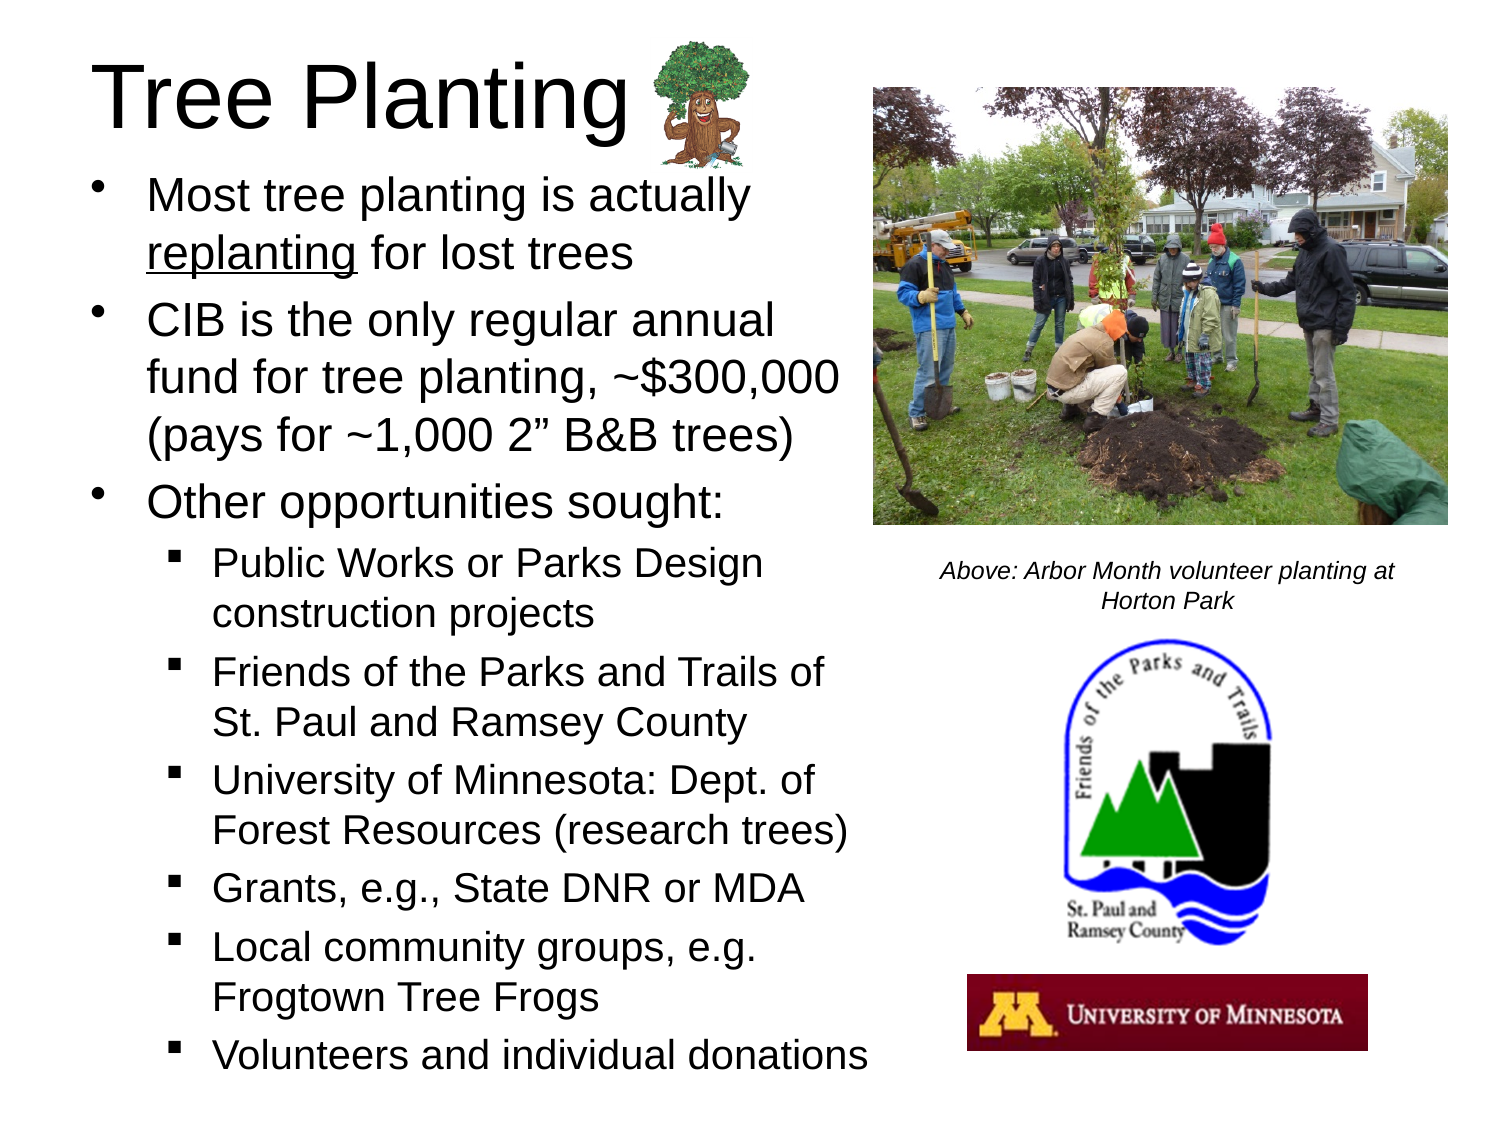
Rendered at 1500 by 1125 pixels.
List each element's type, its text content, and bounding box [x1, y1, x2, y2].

picture [872, 87, 1449, 526]
list Most tree planting is actually replanting for lost trees CIB is the only regular annual fund for tree planting, ~$300,000 (pays for ~1,000 2” B&B trees) Other opportunities sought: Public Works or Parks Design construction projects Friends of the Parks and Trails of St. Paul and Ramsey County University of Minnesota: Dept. of Forest Resources (research trees) Grants, e.g., State DNR or MDA Local community groups, e.g. Frogtown Tree Frogs Volunteers and individual donations [75, 156, 893, 1100]
picture [1062, 637, 1274, 949]
text_box Above: Arbor Month volunteer planting at Horton Park [892, 547, 1443, 623]
title Tree Planting [75, 0, 1425, 156]
picture [967, 974, 1369, 1052]
picture [649, 37, 754, 173]
